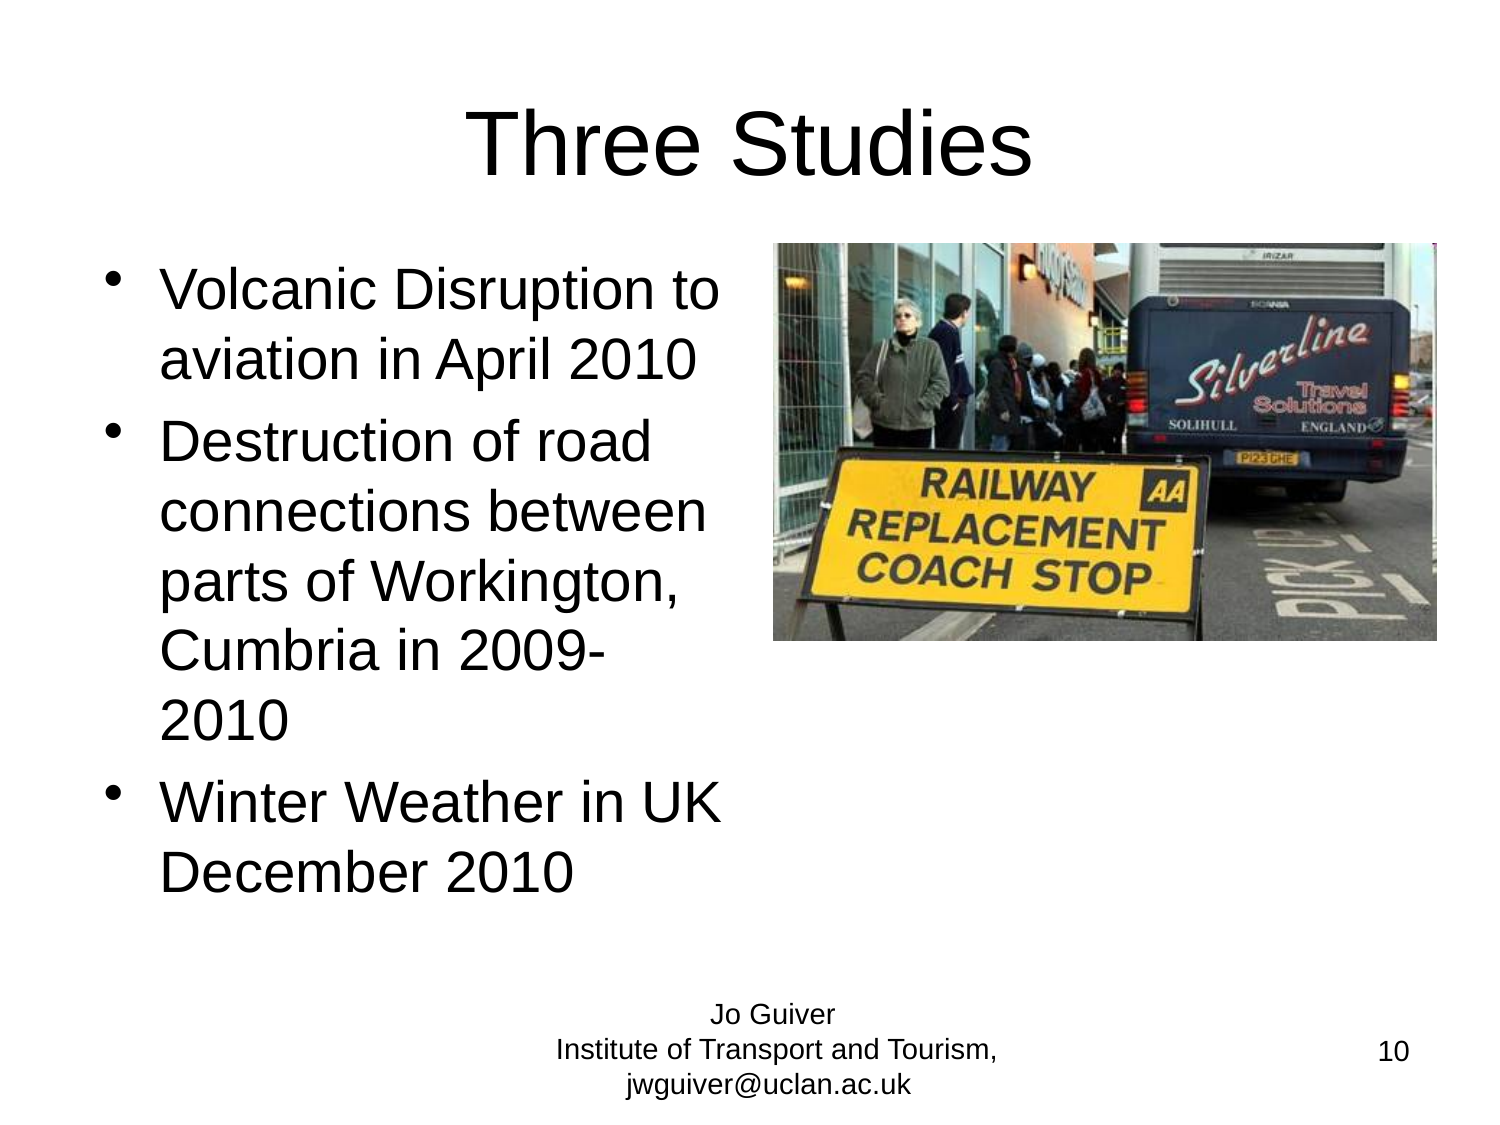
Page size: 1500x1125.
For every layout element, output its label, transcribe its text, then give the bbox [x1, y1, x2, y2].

picture [773, 243, 1437, 642]
list Volcanic Disruption to aviation in April 2010 Destruction of road connections between parts of Workington, Cumbria in 2009-2010 Winter Weather in UK December 2010 [88, 243, 750, 986]
slide_number 10 [1074, 1024, 1425, 1103]
footer Jo Guiver Institute of Transport and Tourism, jwguiver@uclan.ac.uk [512, 987, 1034, 1103]
title Three Studies [75, 45, 1425, 233]
